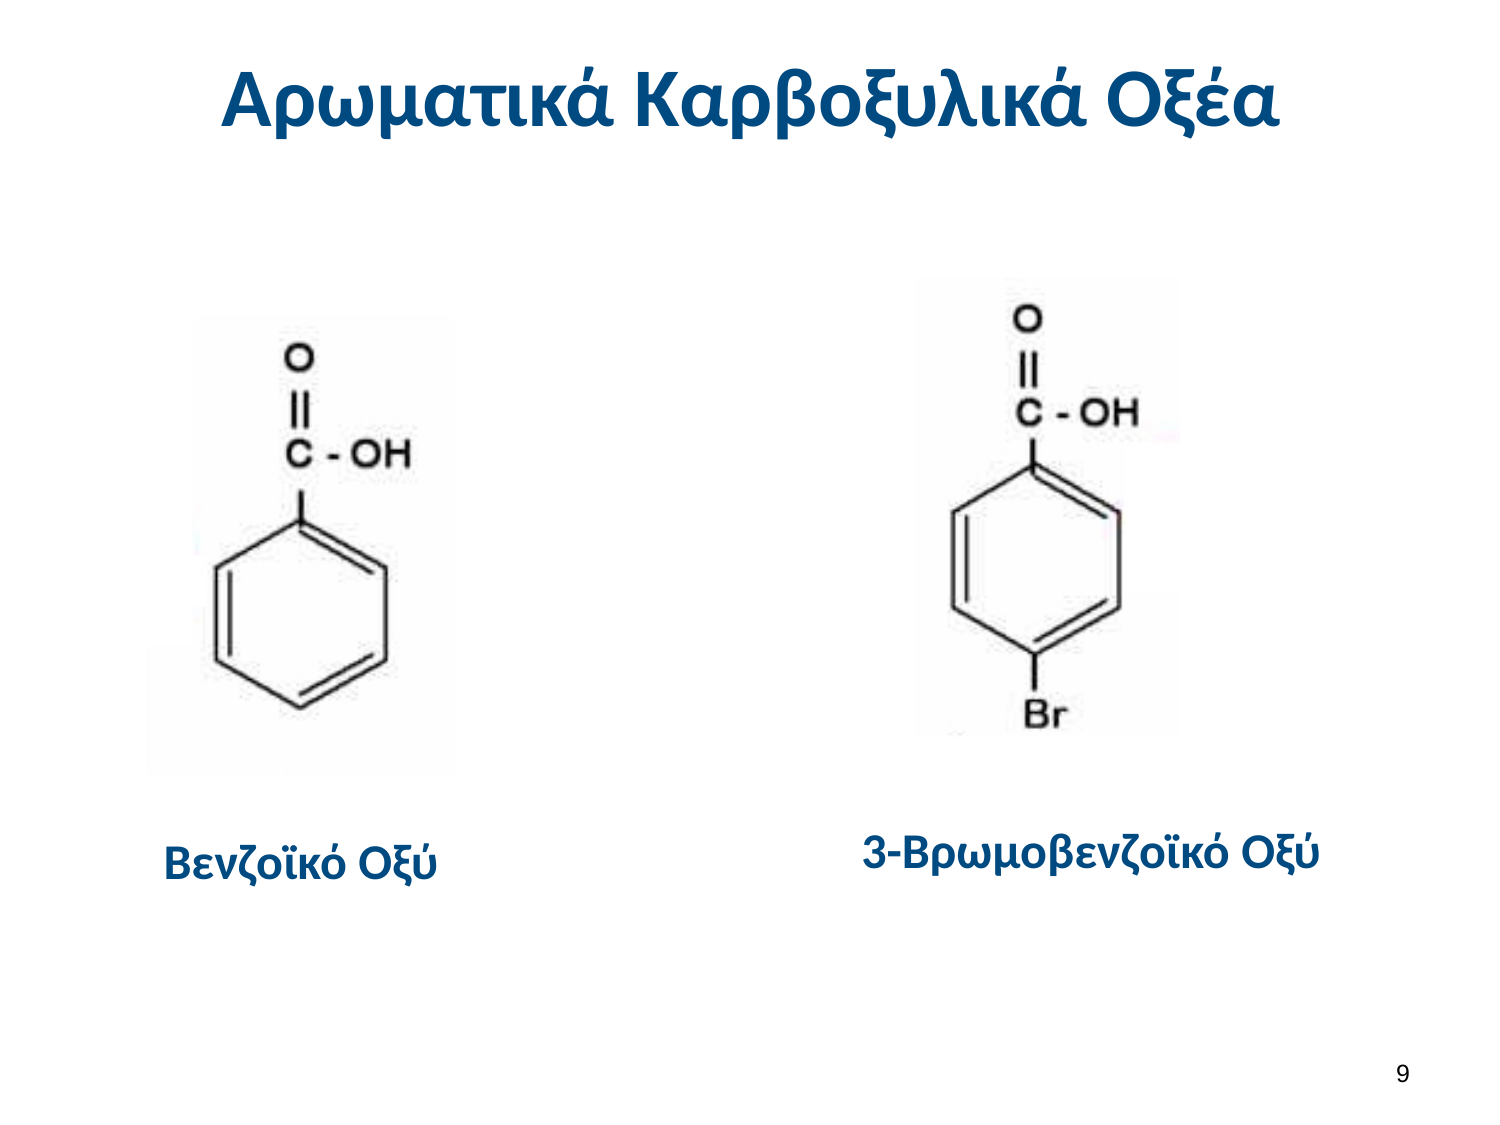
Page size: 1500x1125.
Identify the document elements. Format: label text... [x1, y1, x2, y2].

text_box 3-Βρωμοβενζοϊκό Οξύ [846, 810, 1337, 886]
title Αρωματικά Καρβοξυλικά Οξέα [76, 19, 1427, 169]
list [147, 290, 455, 775]
text_box Βενζοϊκό Οξύ [148, 822, 454, 897]
slide_number 8 [1074, 1042, 1425, 1103]
picture [915, 267, 1180, 753]
